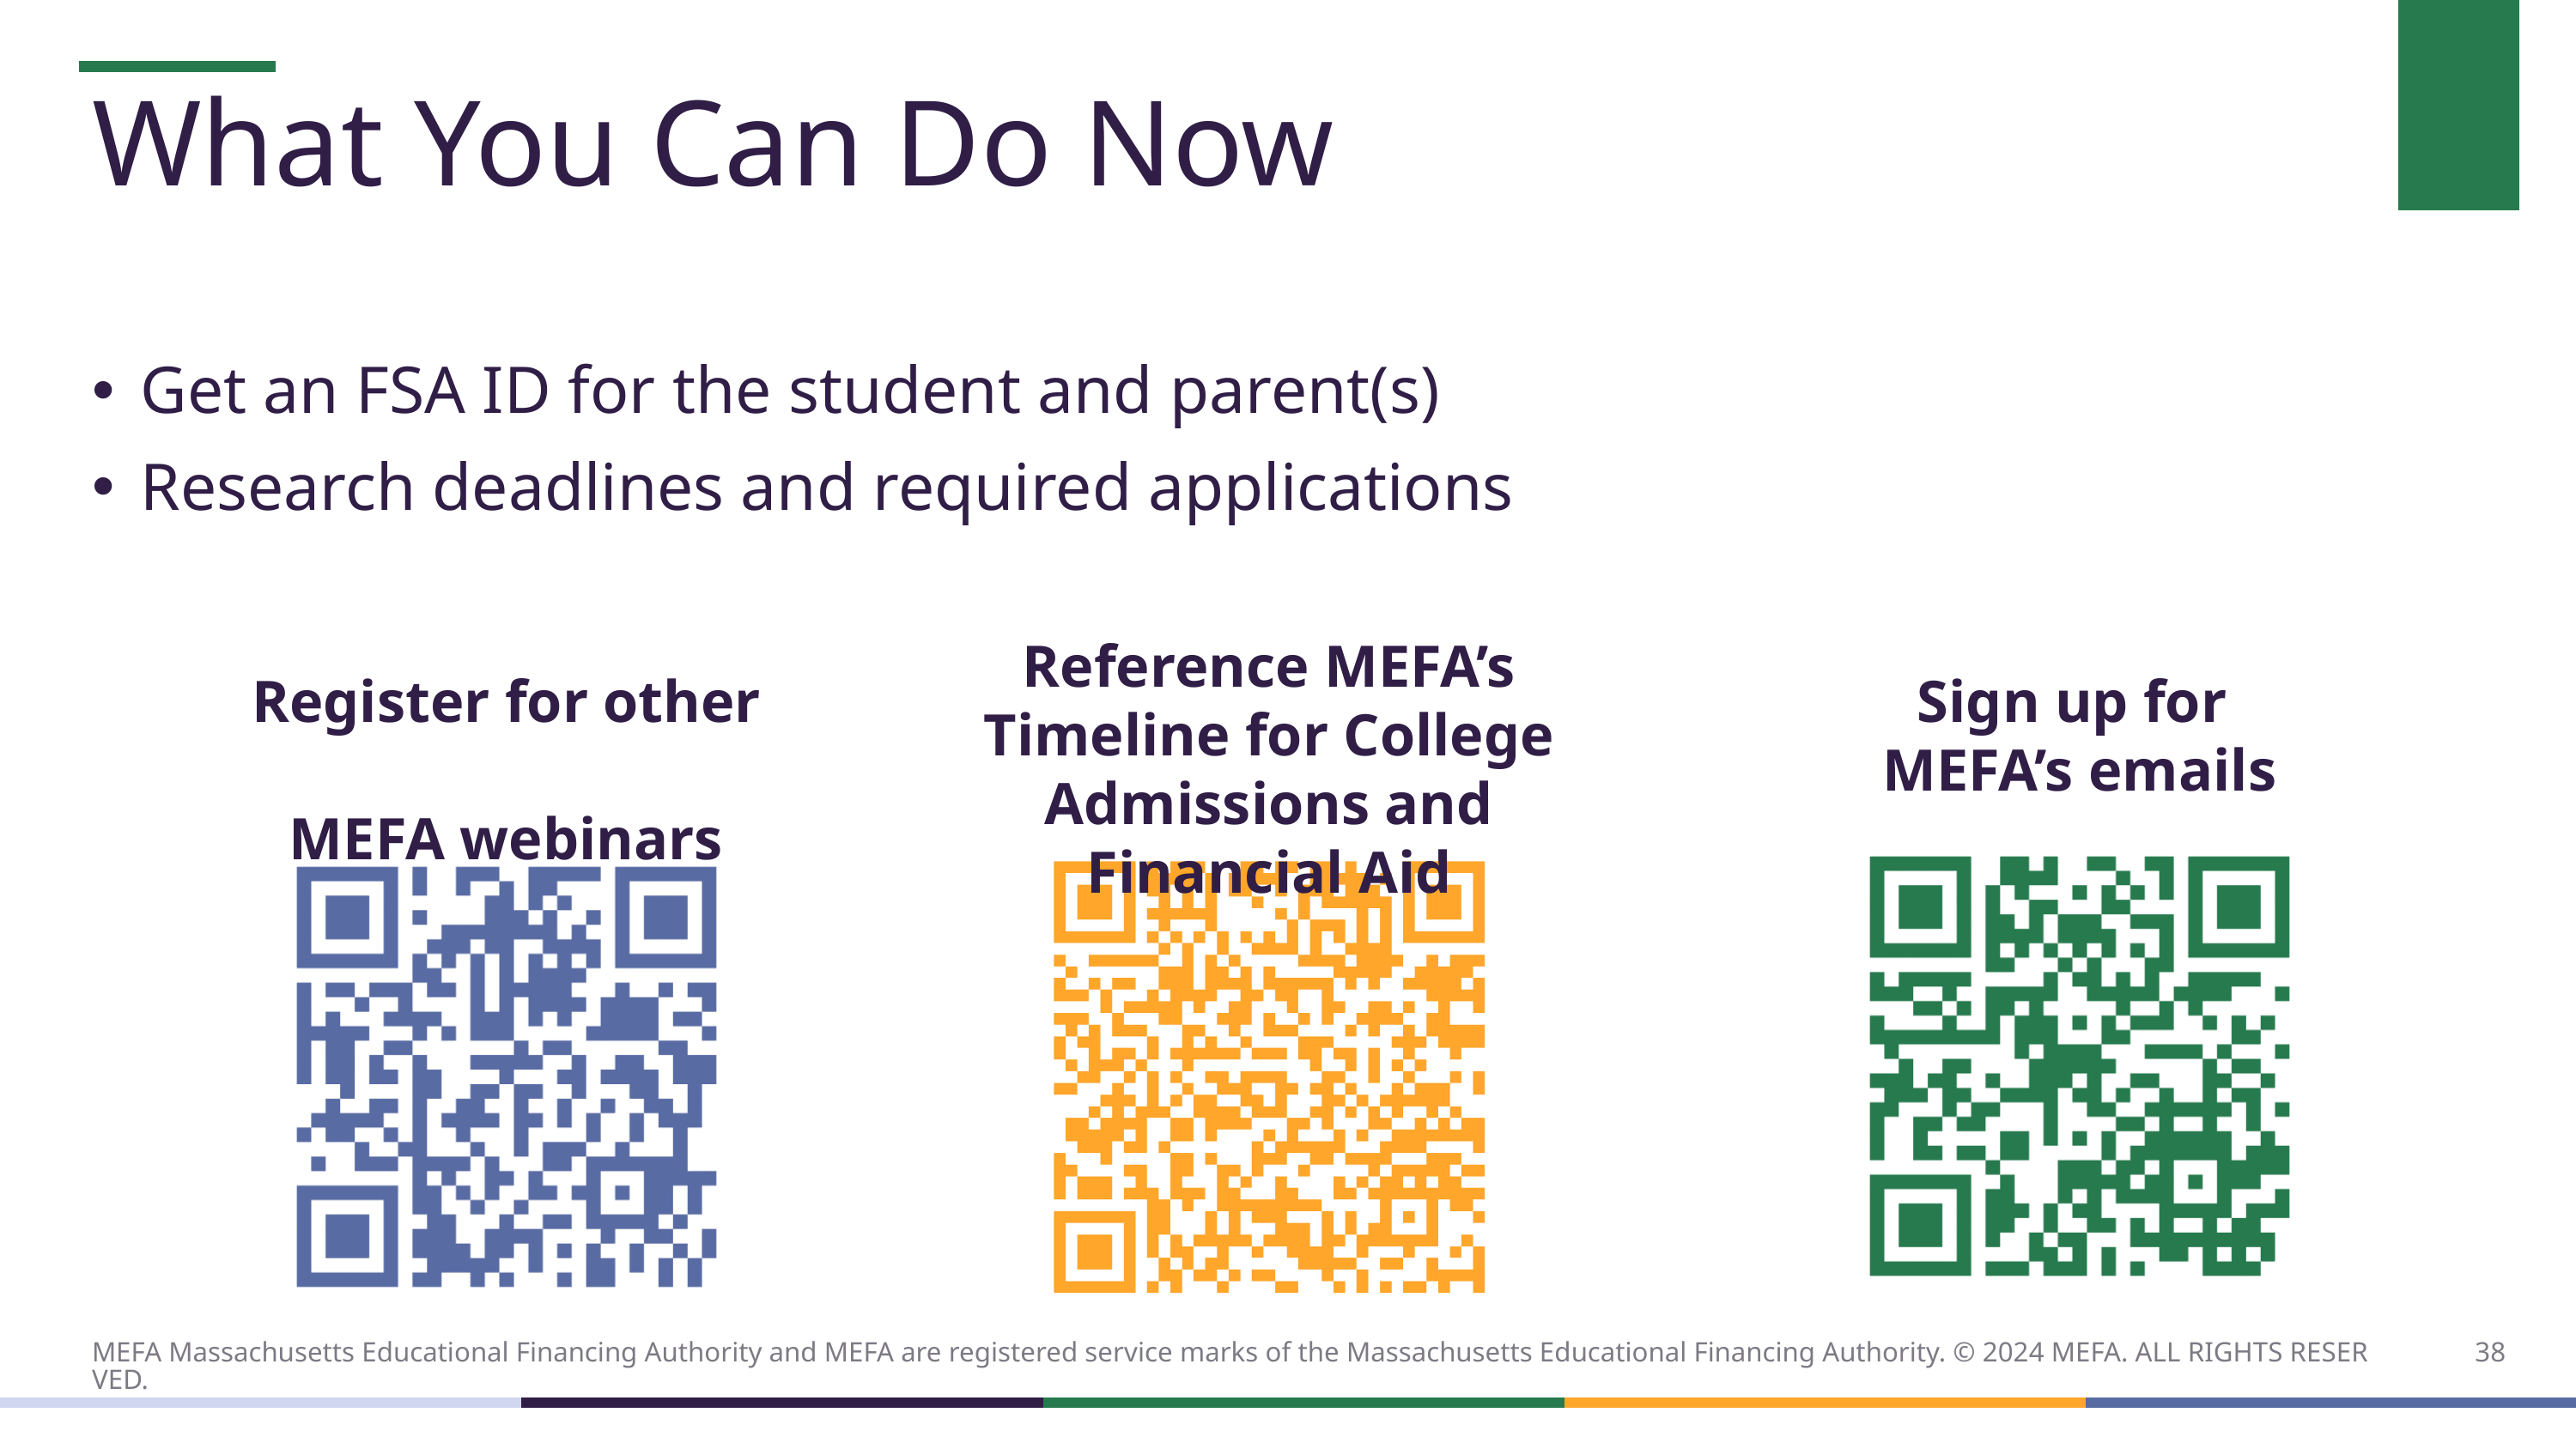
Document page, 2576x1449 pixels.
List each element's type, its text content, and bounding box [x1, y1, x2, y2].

title What You Can Do Now [79, 76, 2519, 351]
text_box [1793, 658, 2366, 1306]
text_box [904, 623, 1634, 1316]
text_box Register for other MEFA webinars [232, 658, 781, 877]
list Get an FSA ID for the student and parent(s) Research deadlines and required applications [79, 351, 2519, 573]
footer MEFA Massachusetts Educational Financing Authority and MEFA are registered service marks of the Massachusetts Educational Financing Authority. © 2024 MEFA. ALL RIGHTS RESERVED. [79, 1315, 2399, 1392]
slide_number 38 [2399, 1315, 2519, 1392]
picture [267, 838, 745, 1316]
